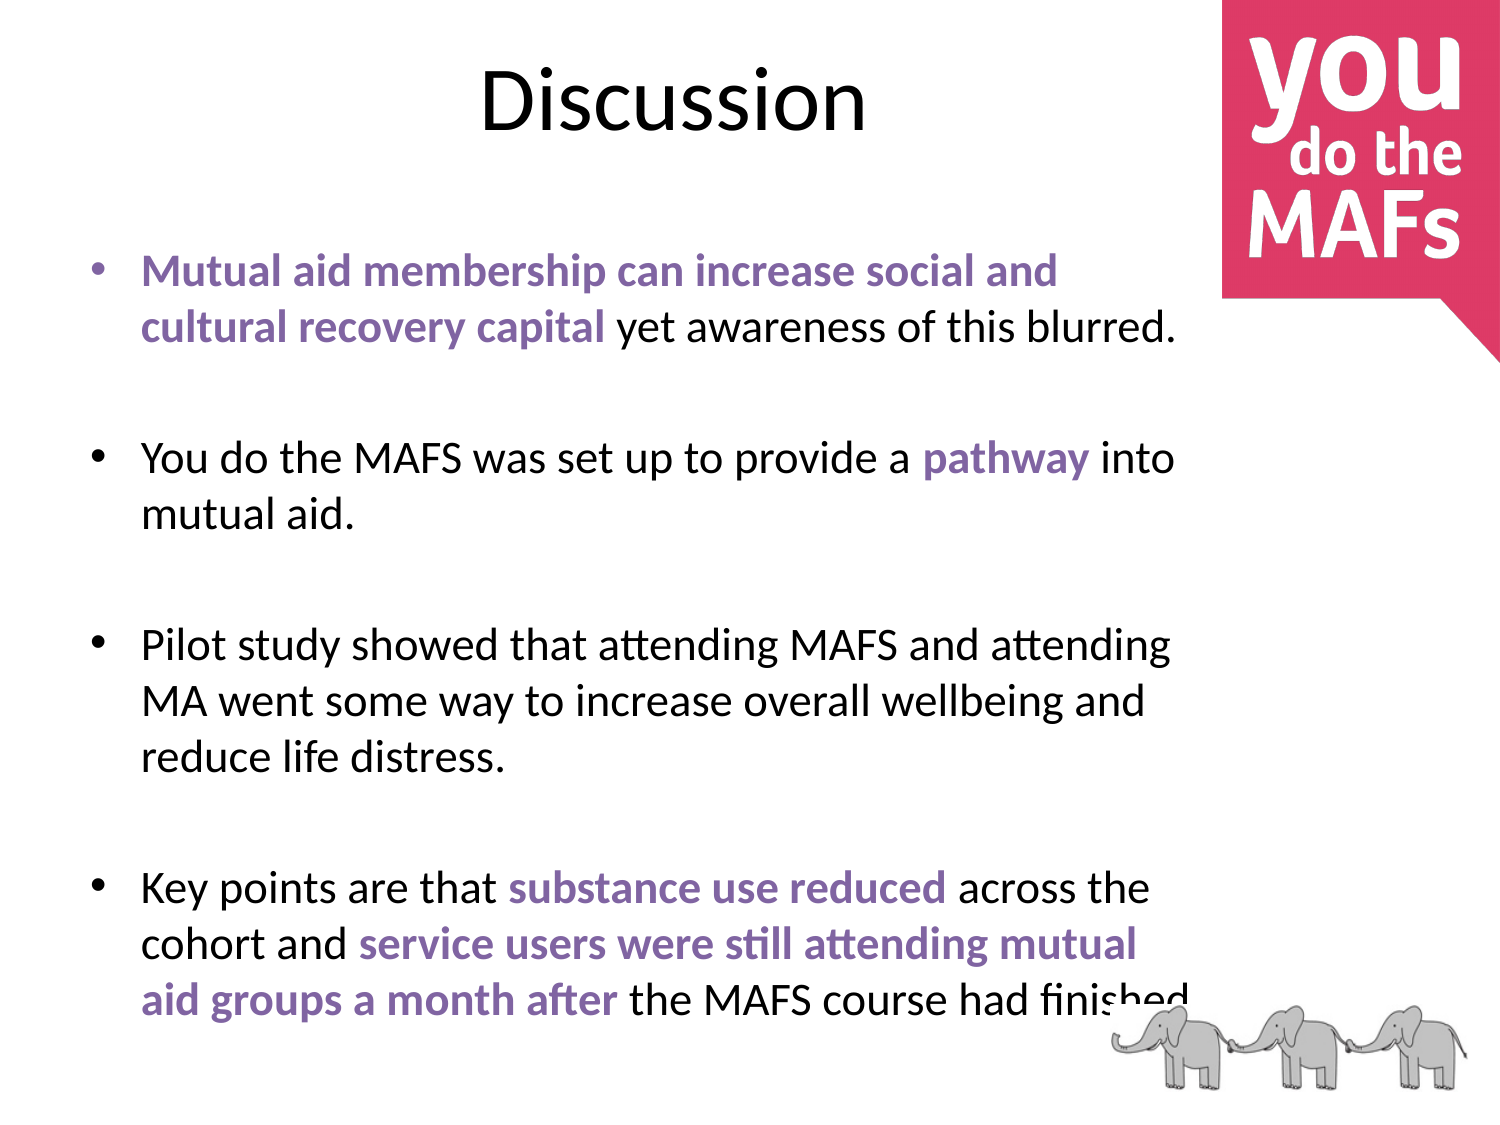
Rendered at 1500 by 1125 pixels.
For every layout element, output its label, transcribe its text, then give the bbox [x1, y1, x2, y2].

list Mutual aid membership can increase social and cultural recovery capital yet awareness of this blurred. You do the MAFS was set up to provide a pathway into mutual aid. Pilot study showed that attending MAFS and attending MA went some way to increase overall wellbeing and reduce life distress. Key points are that substance use reduced across the cohort and service users were still attending mutual aid groups a month after the MAFS course had finished. [75, 232, 1223, 1092]
picture [1222, 0, 1500, 363]
title Discussion [0, 0, 1220, 188]
picture [1110, 1004, 1470, 1092]
